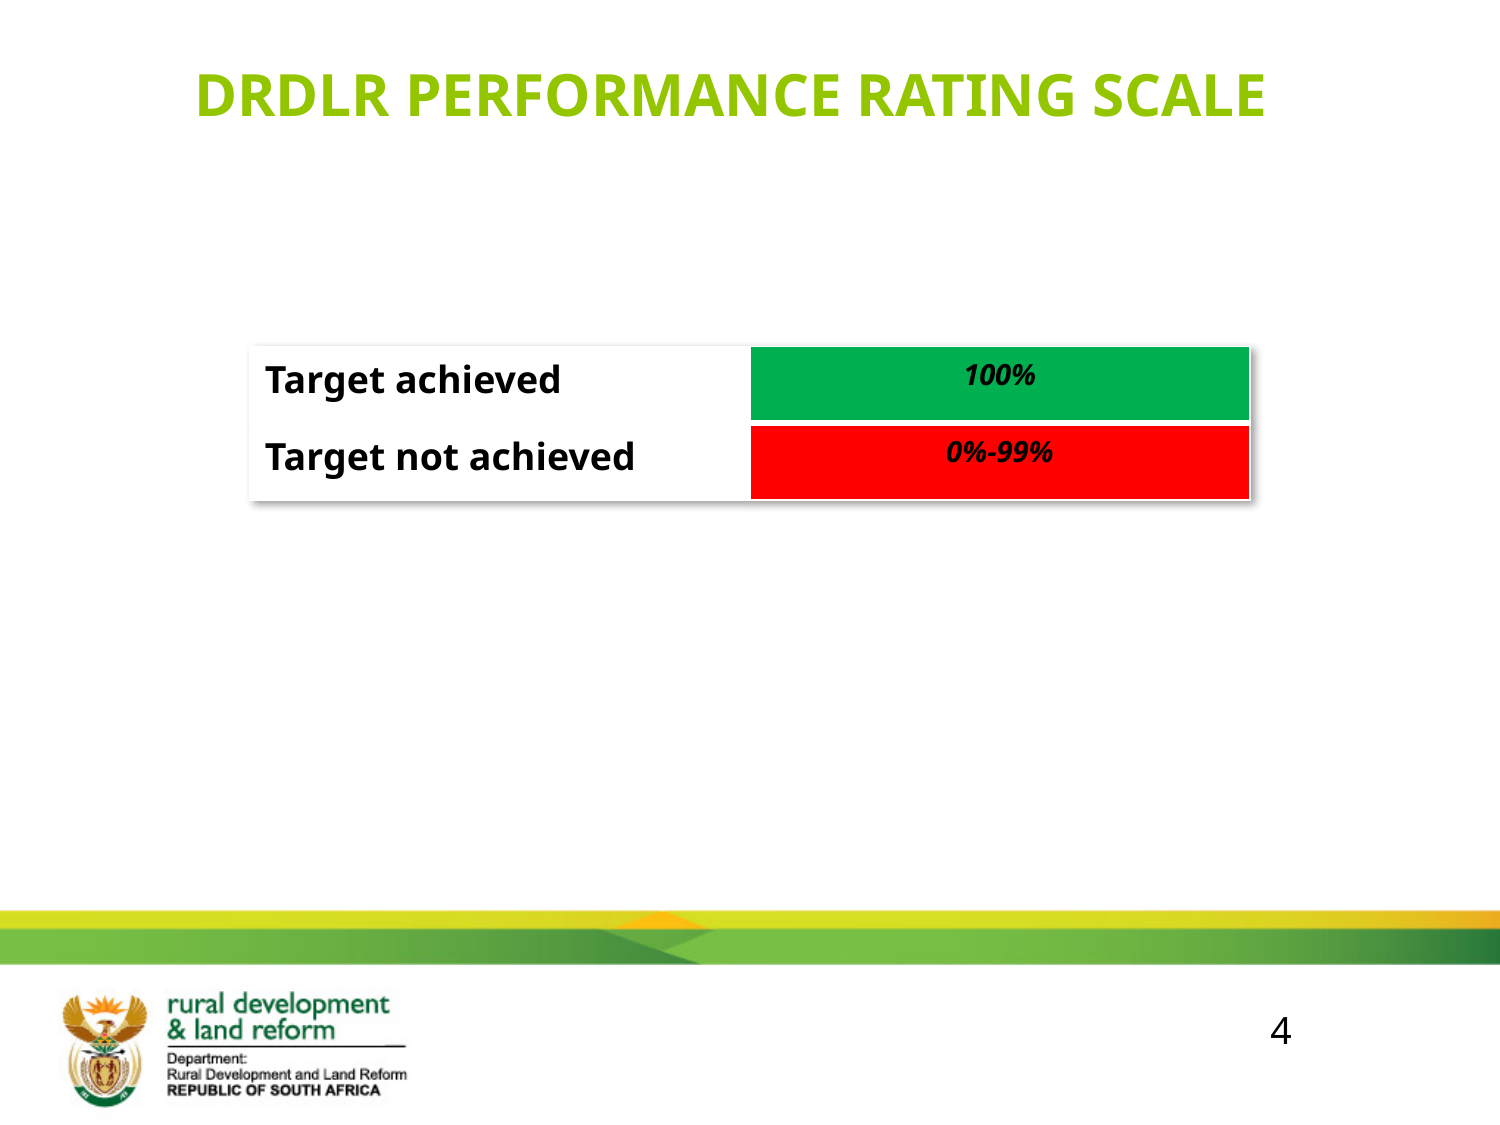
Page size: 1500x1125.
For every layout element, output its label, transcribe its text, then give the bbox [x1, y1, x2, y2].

table_header Target achieved [251, 347, 749, 420]
text_box 4 [1237, 999, 1325, 1060]
title DRDLR PERFORMANCE RATING SCALE [162, 37, 1315, 136]
picture [0, 0, 1500, 1125]
slide_number 4 [762, 36, 982, 97]
table_header 100% [751, 347, 1249, 420]
table_cell 0%-99% [751, 426, 1249, 499]
table_cell Target not achieved [251, 426, 749, 499]
